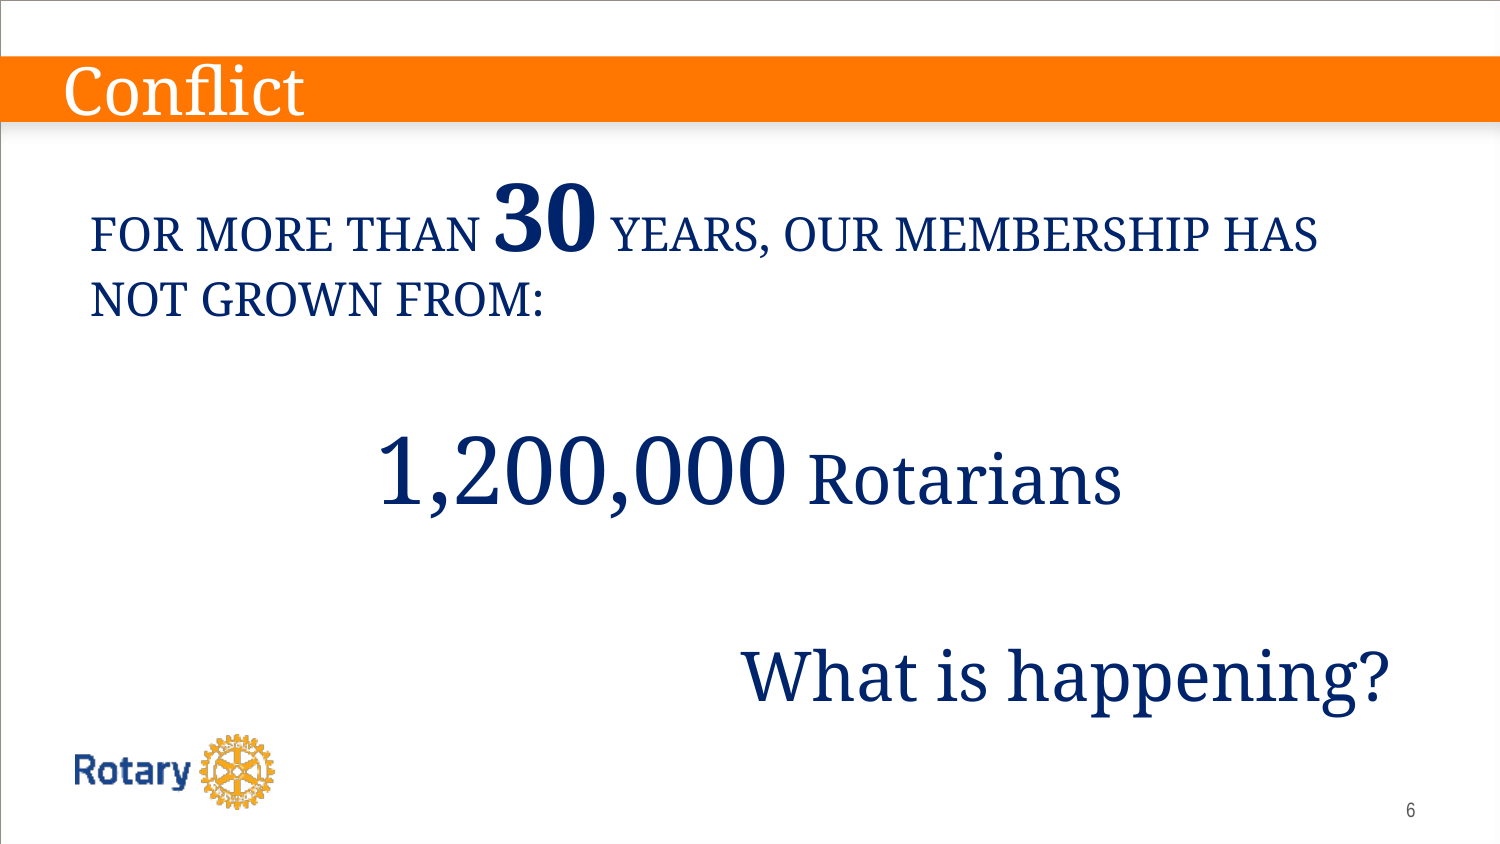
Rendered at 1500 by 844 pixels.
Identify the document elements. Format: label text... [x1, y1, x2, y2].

list FOR MORE THAN 30 YEARS, OUR MEMBERSHIP HAS NOT GROWN FROM: 1,200,000 Rotarians What is happening? [75, 150, 1425, 707]
title Conflict [62, 56, 1500, 122]
picture [75, 734, 275, 810]
